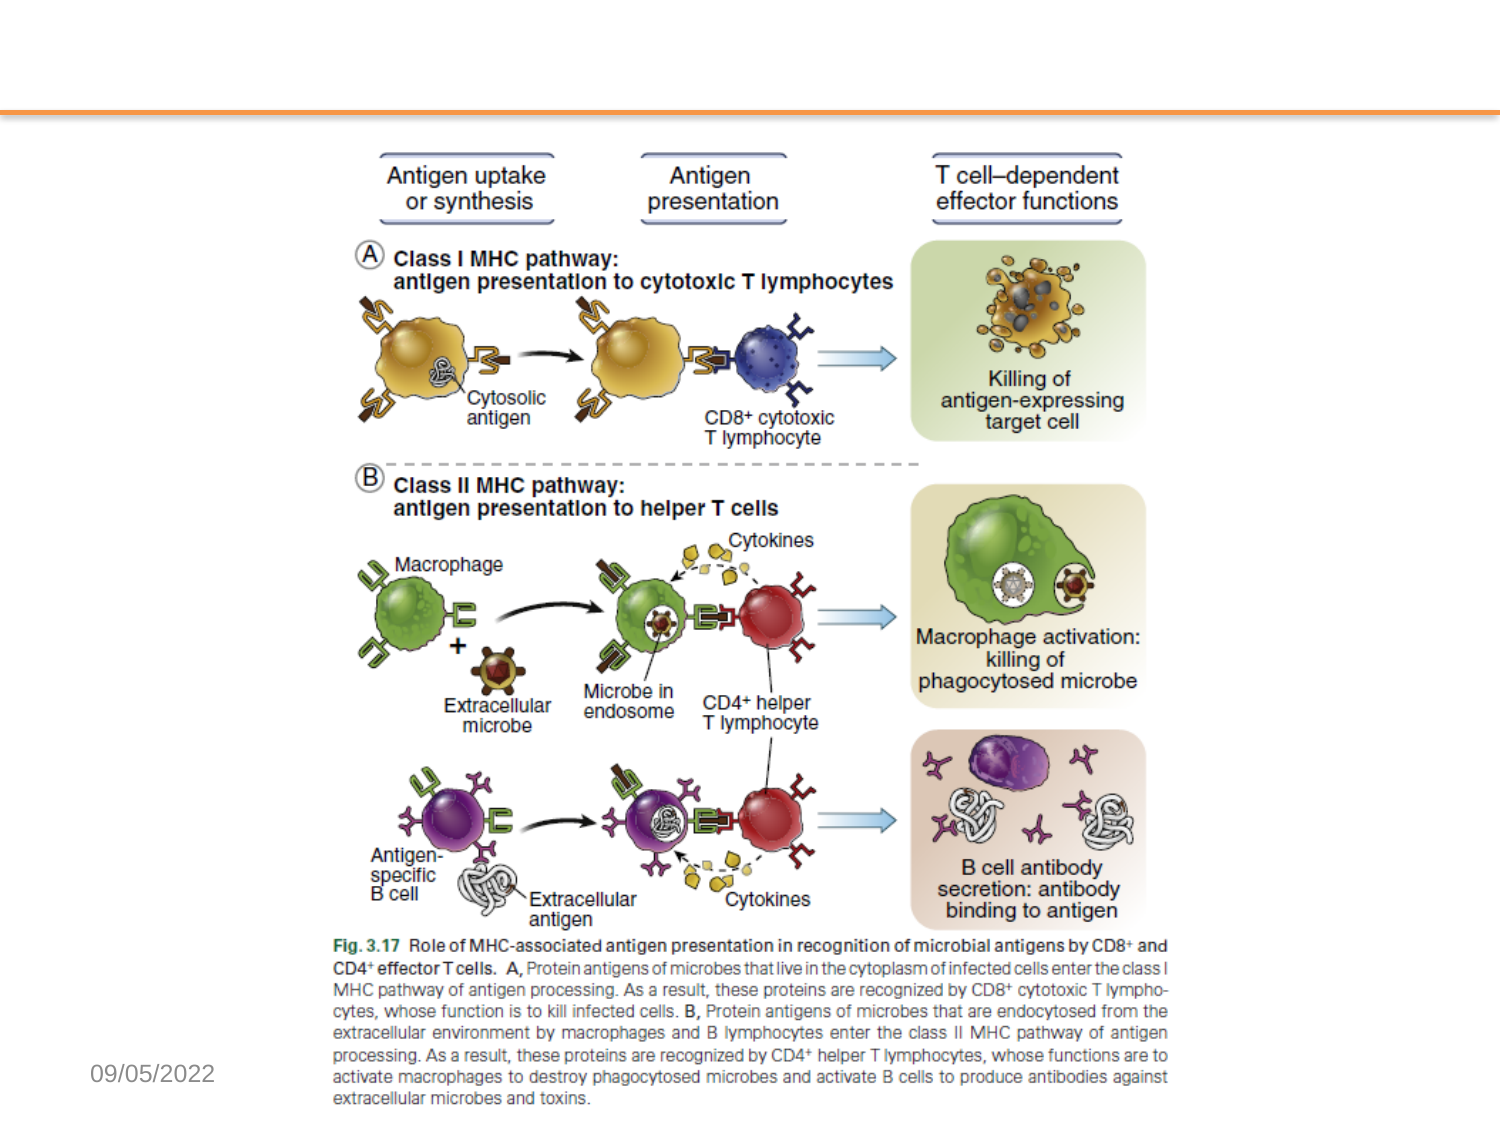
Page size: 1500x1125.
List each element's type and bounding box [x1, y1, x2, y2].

picture [328, 134, 1176, 1113]
slide_number [75, 1042, 322, 1103]
